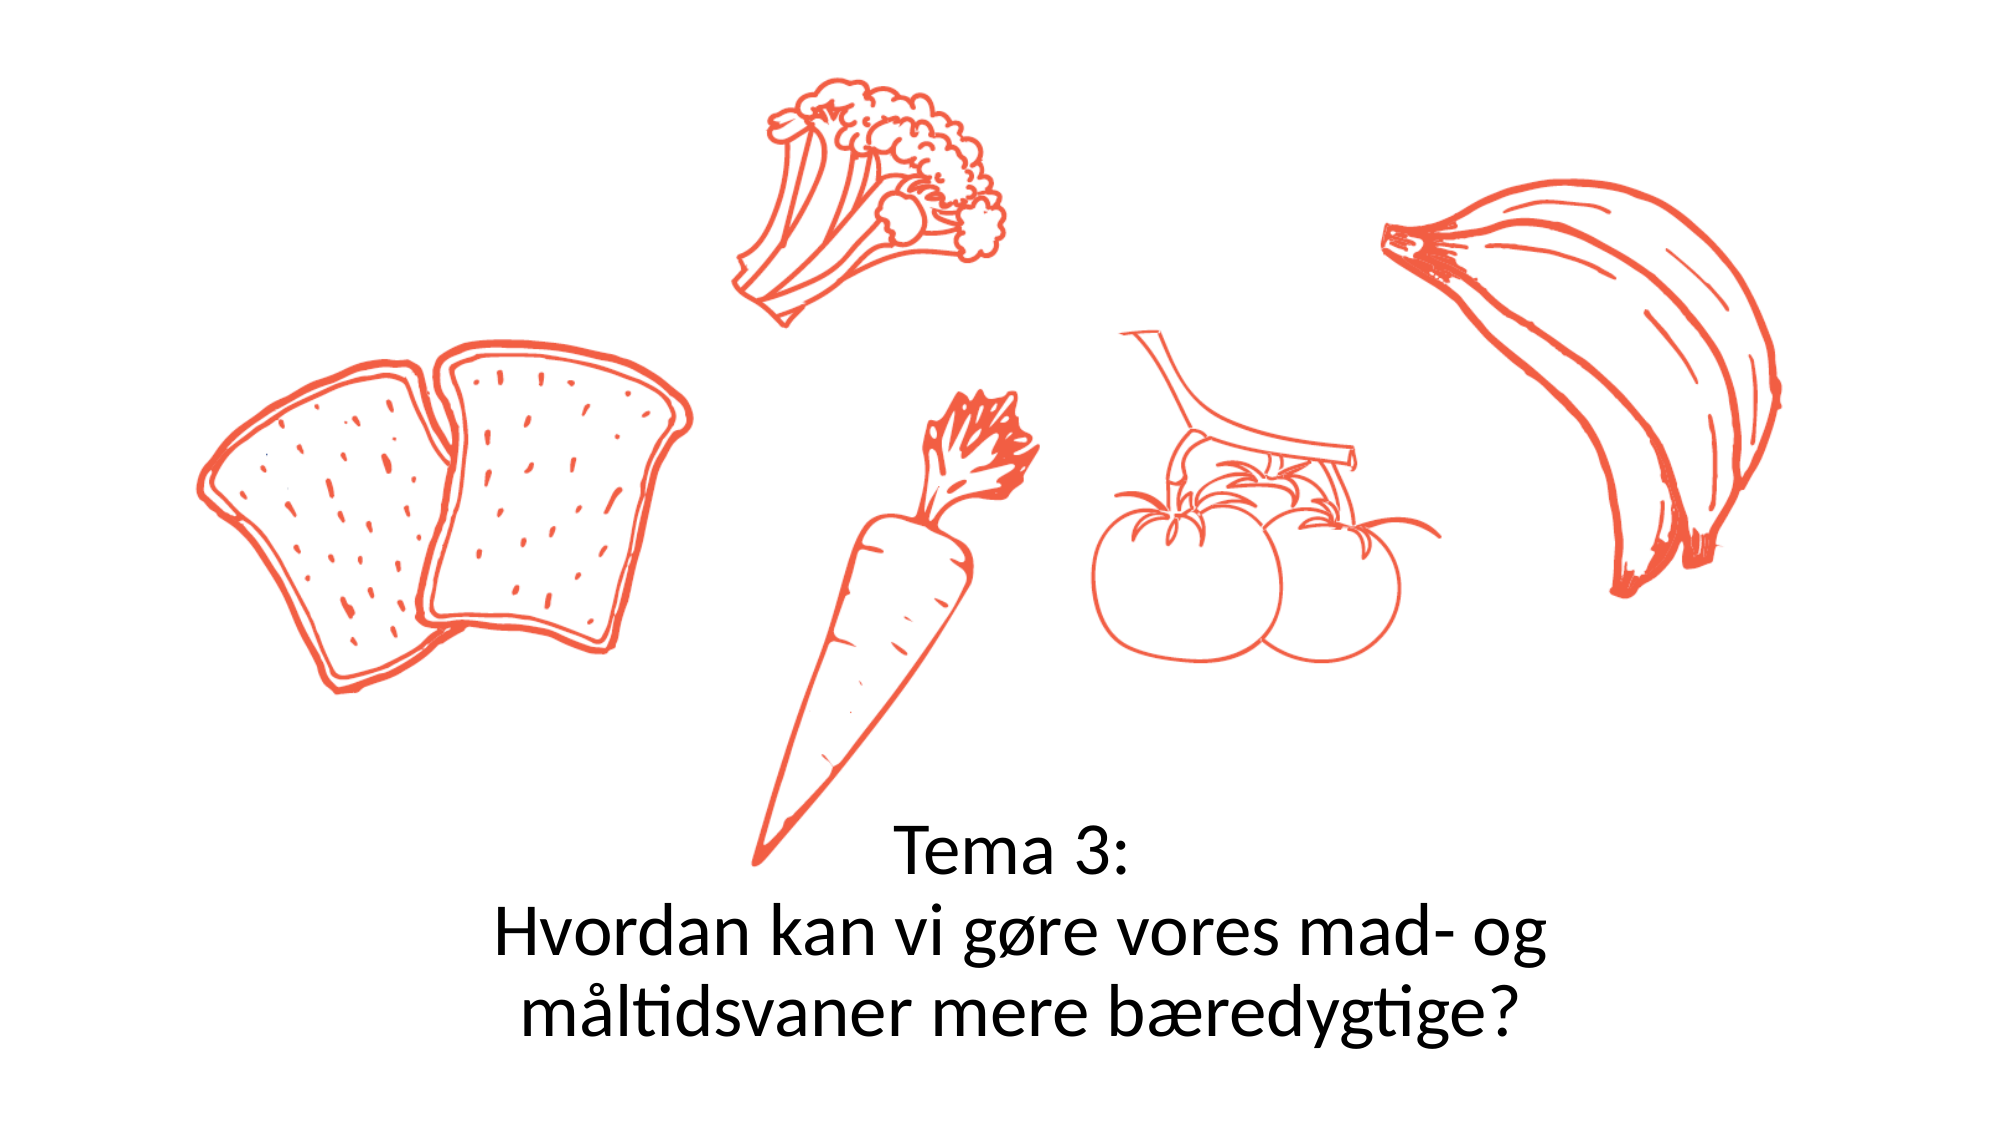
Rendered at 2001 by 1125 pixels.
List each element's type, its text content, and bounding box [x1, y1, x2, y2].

picture [133, 0, 1867, 935]
title Tema 3: Hvordan kan vi gøre vores mad- og måltidsvaner mere bæredygtige? [361, 935, 1681, 1125]
